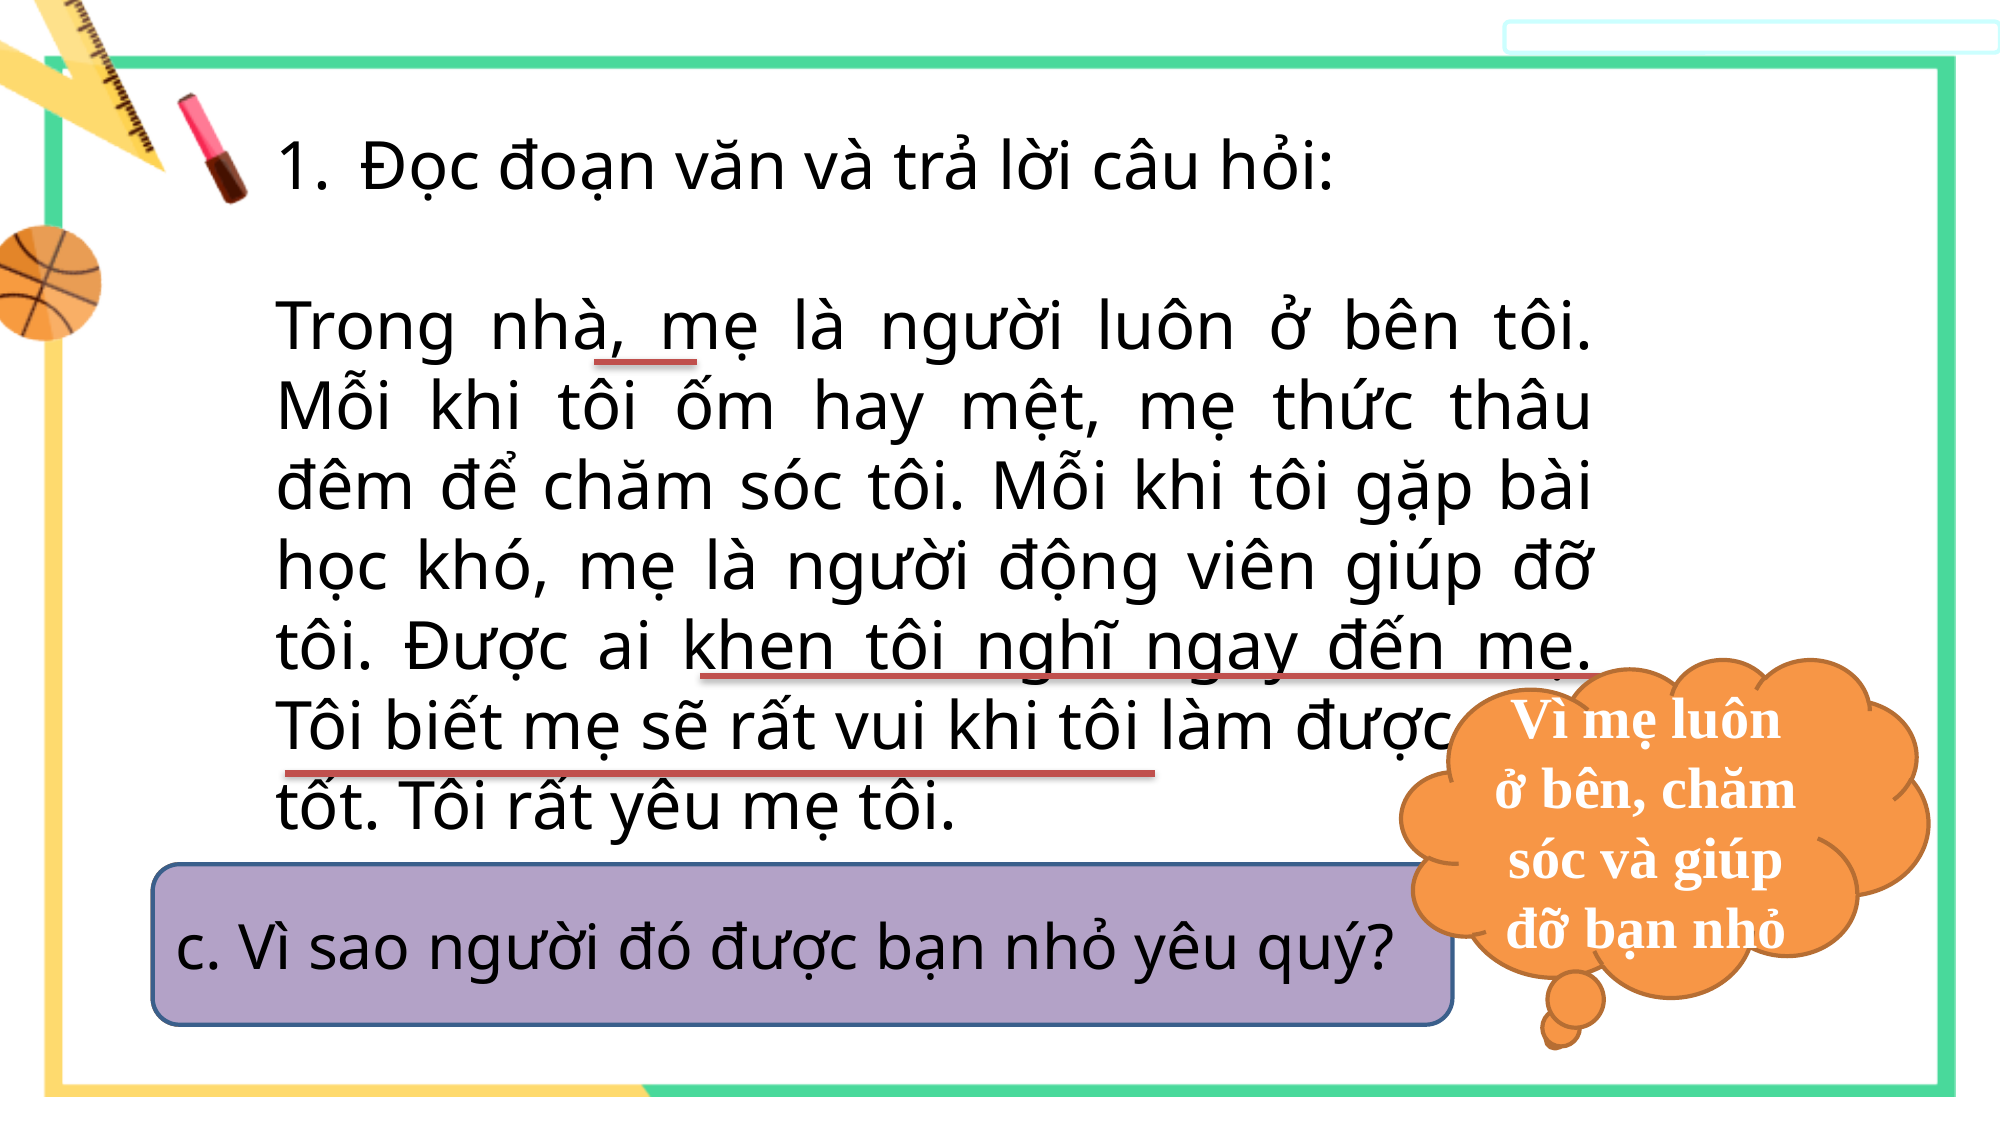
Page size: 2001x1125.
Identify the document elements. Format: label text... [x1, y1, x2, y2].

text_box [1502, 19, 2000, 55]
text_box Vì mẹ luôn ở bên, chăm sóc và giúp đỡ bạn nhỏ [1398, 657, 1931, 1051]
text_box Đọc đoạn văn và trả lời câu hỏi: Trong nhà, mẹ là người luôn ở bên tôi. Mỗi khi tôi ốm hay mệt, mẹ thức thâu đêm để chăm sóc tôi. Mỗi khi tôi gặp bài học khó, mẹ là người động viên giúp đỡ tôi. Được ai khen tôi nghĩ ngay đến mẹ. Tôi biết mẹ sẽ rất vui khi tôi làm được việc tốt. Tôi rất yêu mẹ tôi. [260, 115, 1611, 862]
text_box c. Vì sao người đó được bạn nhỏ yêu quý? [150, 862, 1455, 1027]
picture [0, 0, 1954, 1097]
